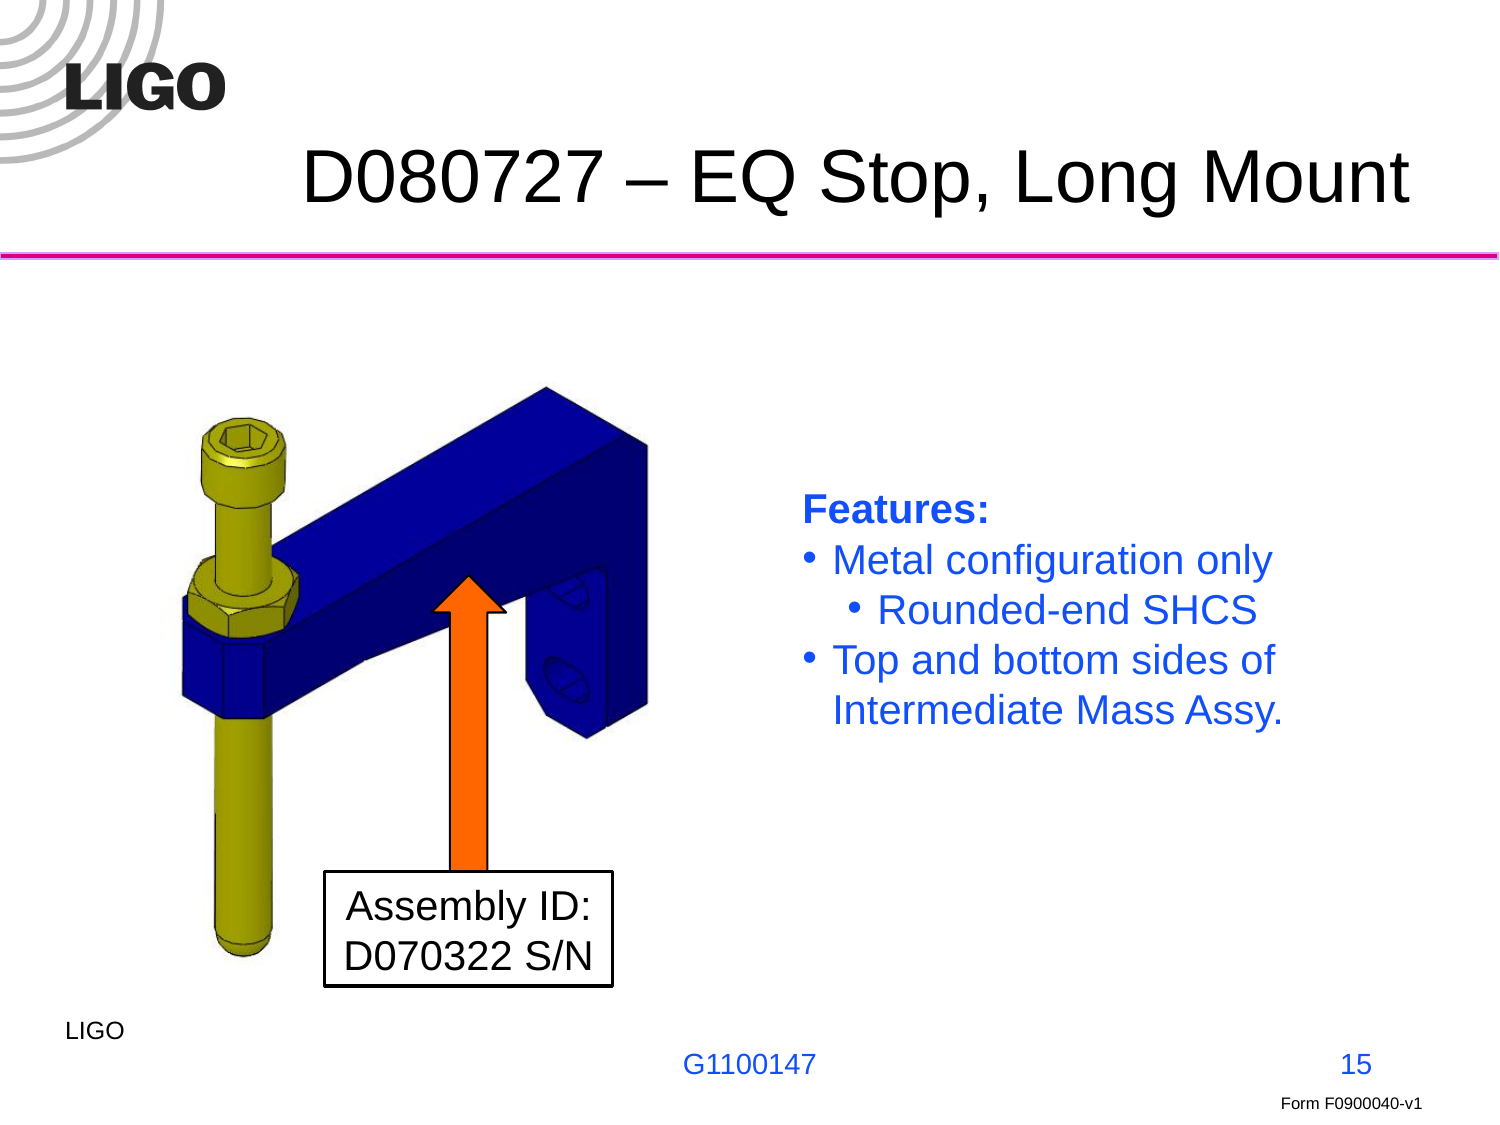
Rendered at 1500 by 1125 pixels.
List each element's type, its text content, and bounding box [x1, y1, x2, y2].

slide_number 15 [1074, 1025, 1388, 1100]
footer G1100147 [512, 1025, 988, 1100]
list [134, 299, 676, 991]
text_box Features: Metal configuration only Rounded-end SHCS Top and bottom sides of Intermediate Mass Assy. [787, 474, 1350, 740]
title D080727 – EQ Stop, Long Mount [262, 37, 1450, 225]
picture [0, 0, 225, 164]
